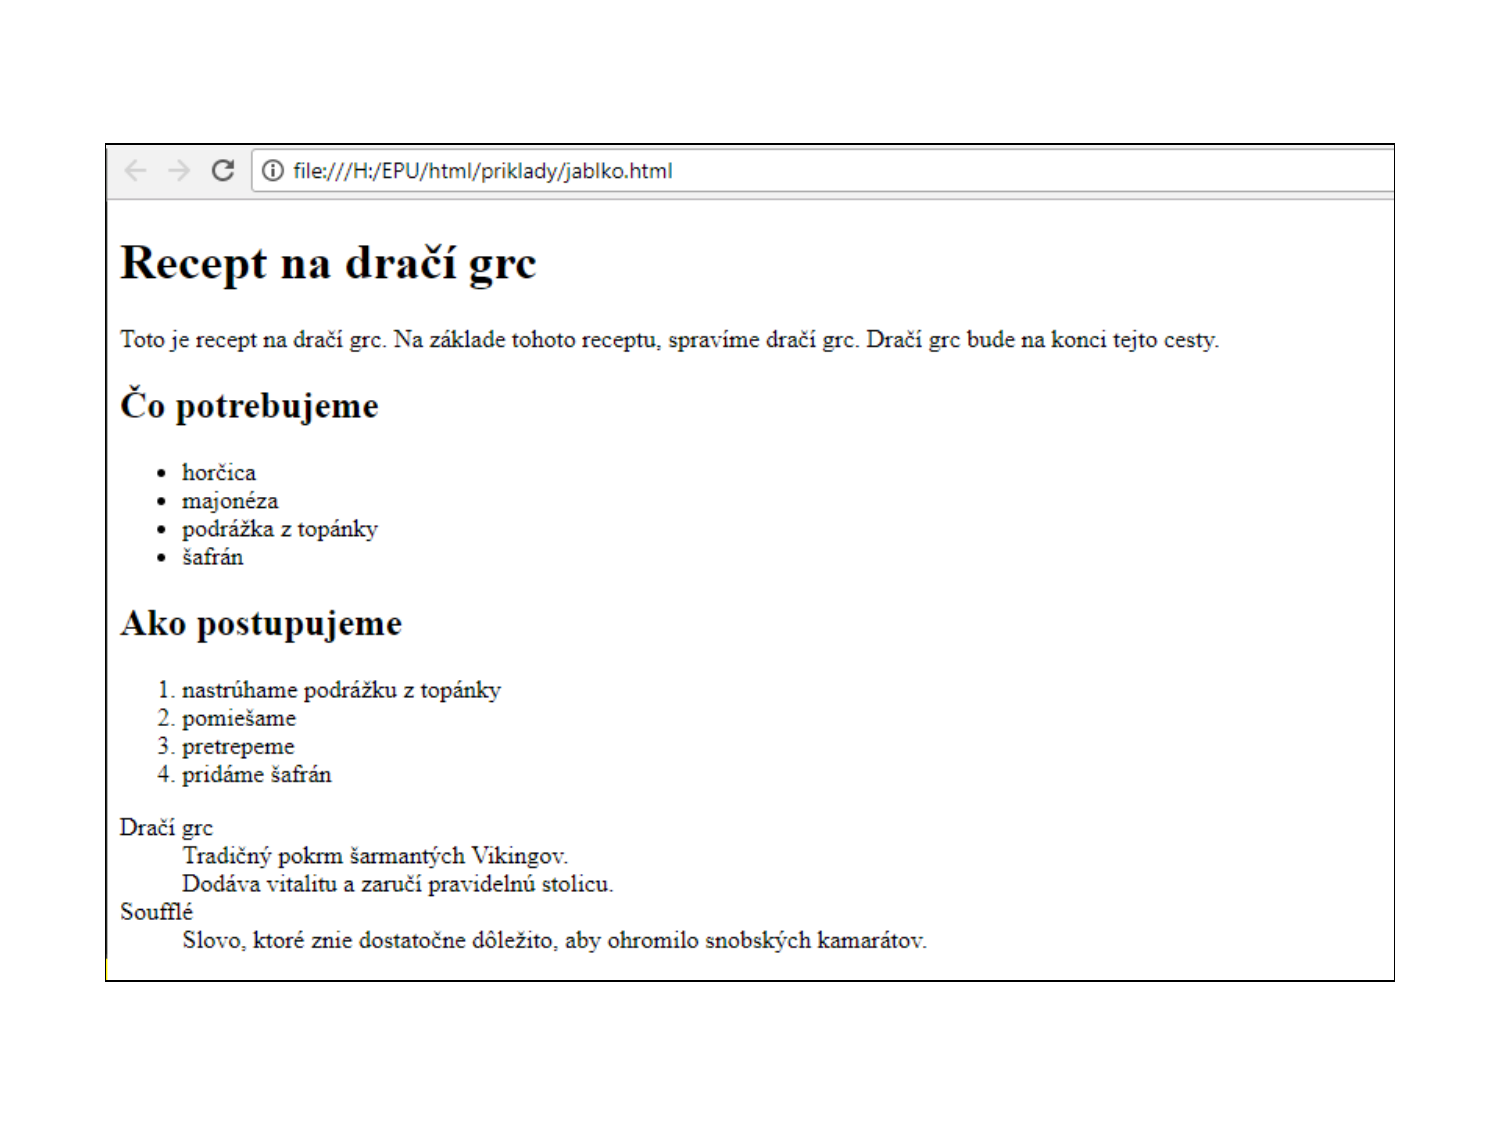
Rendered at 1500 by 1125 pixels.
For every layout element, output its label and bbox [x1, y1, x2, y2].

picture [105, 144, 1394, 981]
